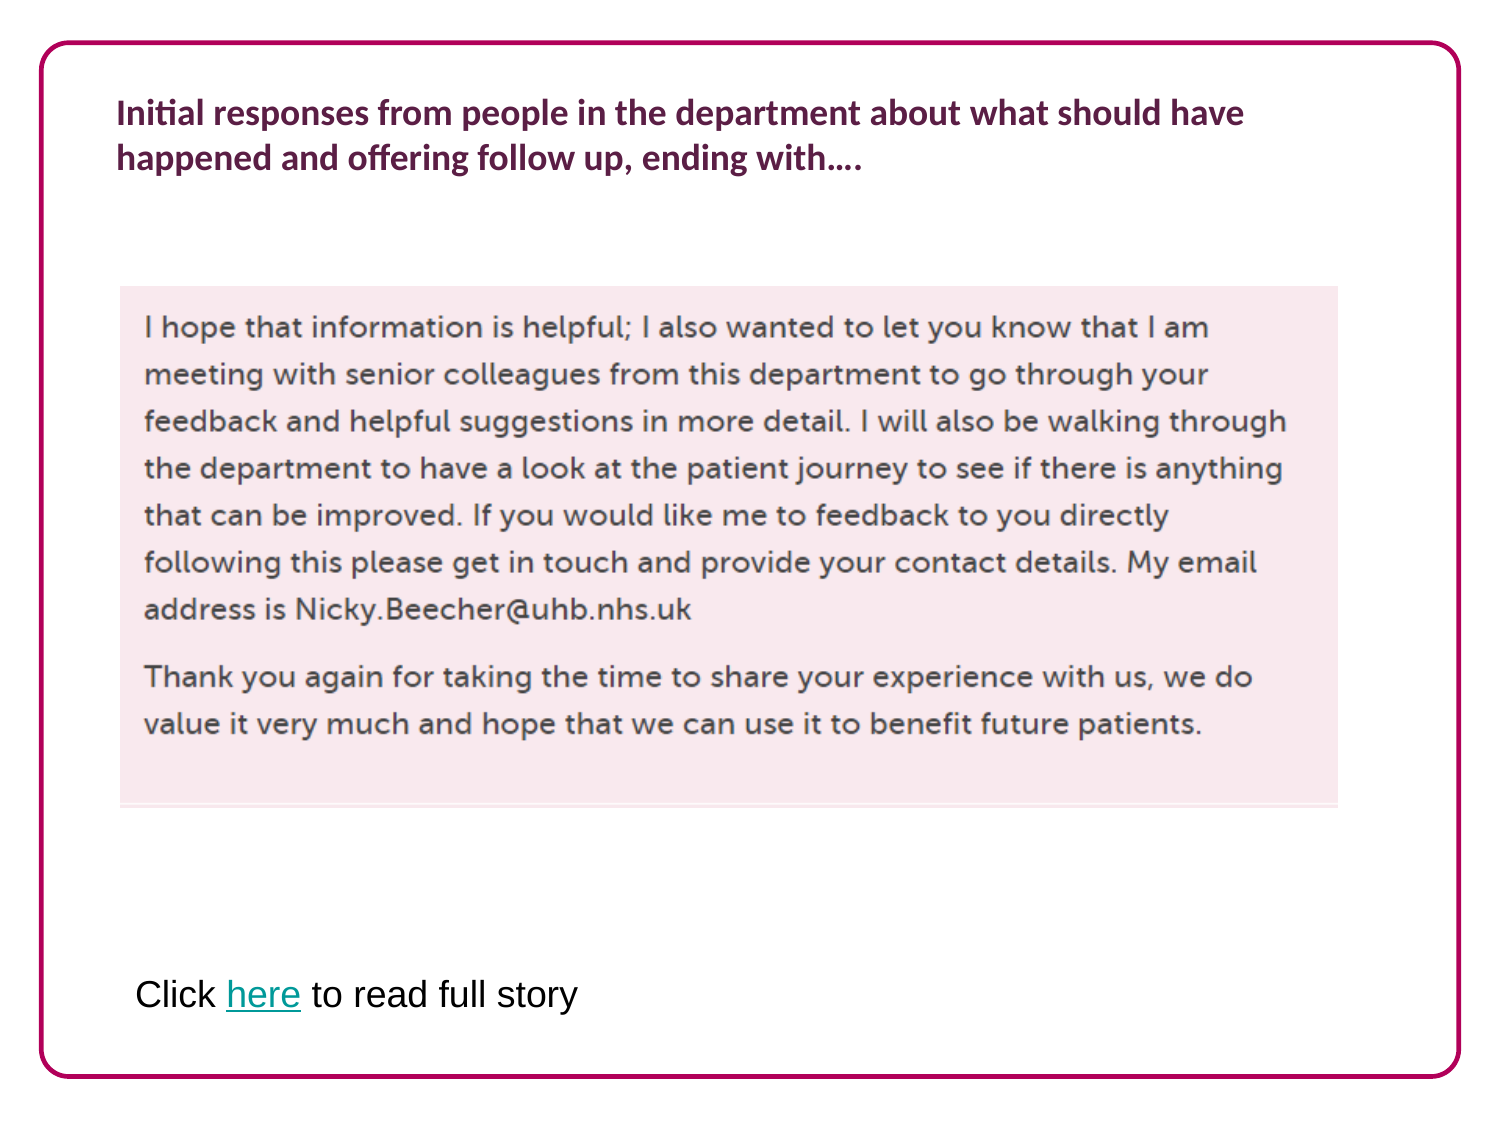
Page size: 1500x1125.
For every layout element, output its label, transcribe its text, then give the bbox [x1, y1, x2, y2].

text_box Click here to read full story [120, 963, 871, 1023]
picture [120, 286, 1338, 808]
text_box Initial responses from people in the department about what should have happened and offering follow up, ending with…. [101, 80, 1307, 186]
